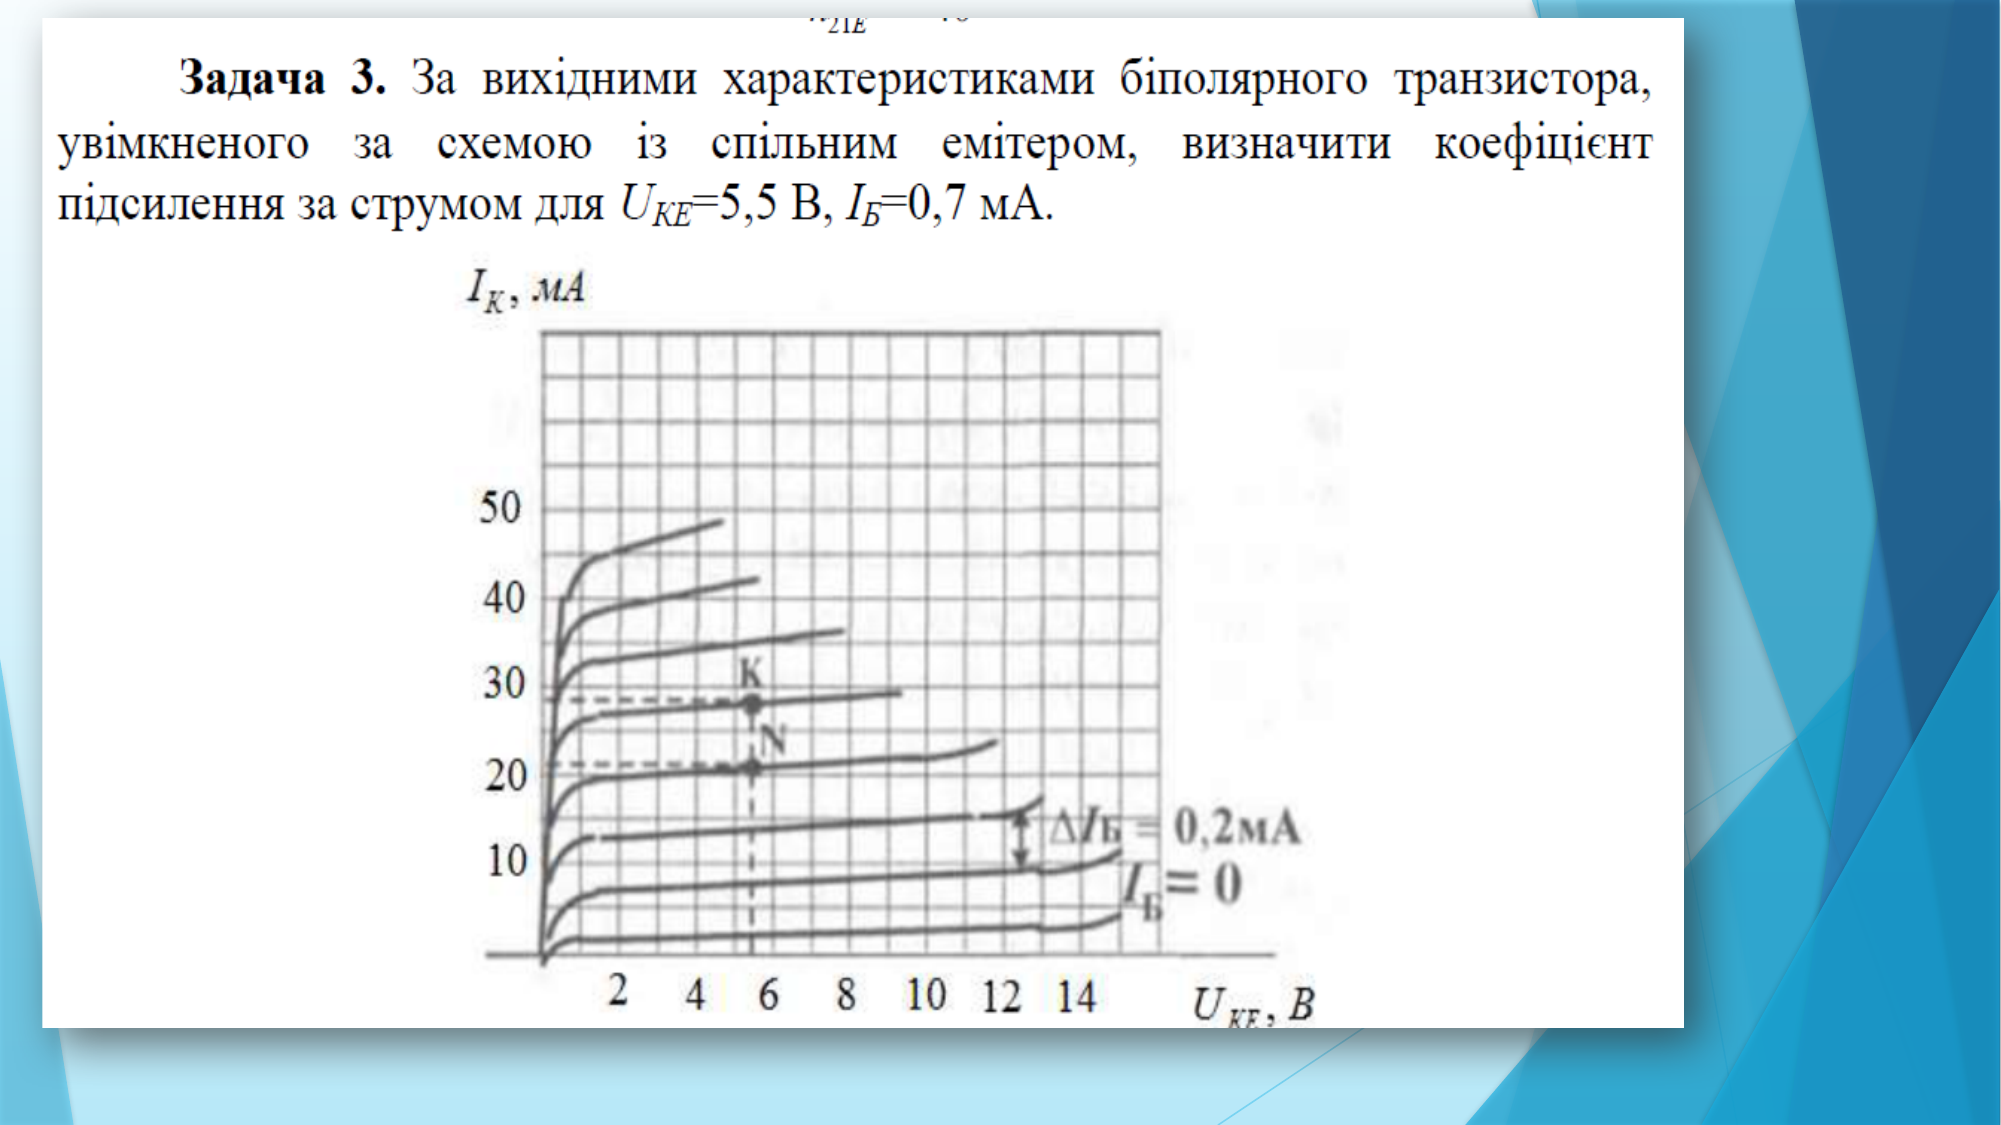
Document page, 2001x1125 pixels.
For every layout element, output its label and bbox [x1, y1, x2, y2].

picture [41, 17, 1685, 1028]
